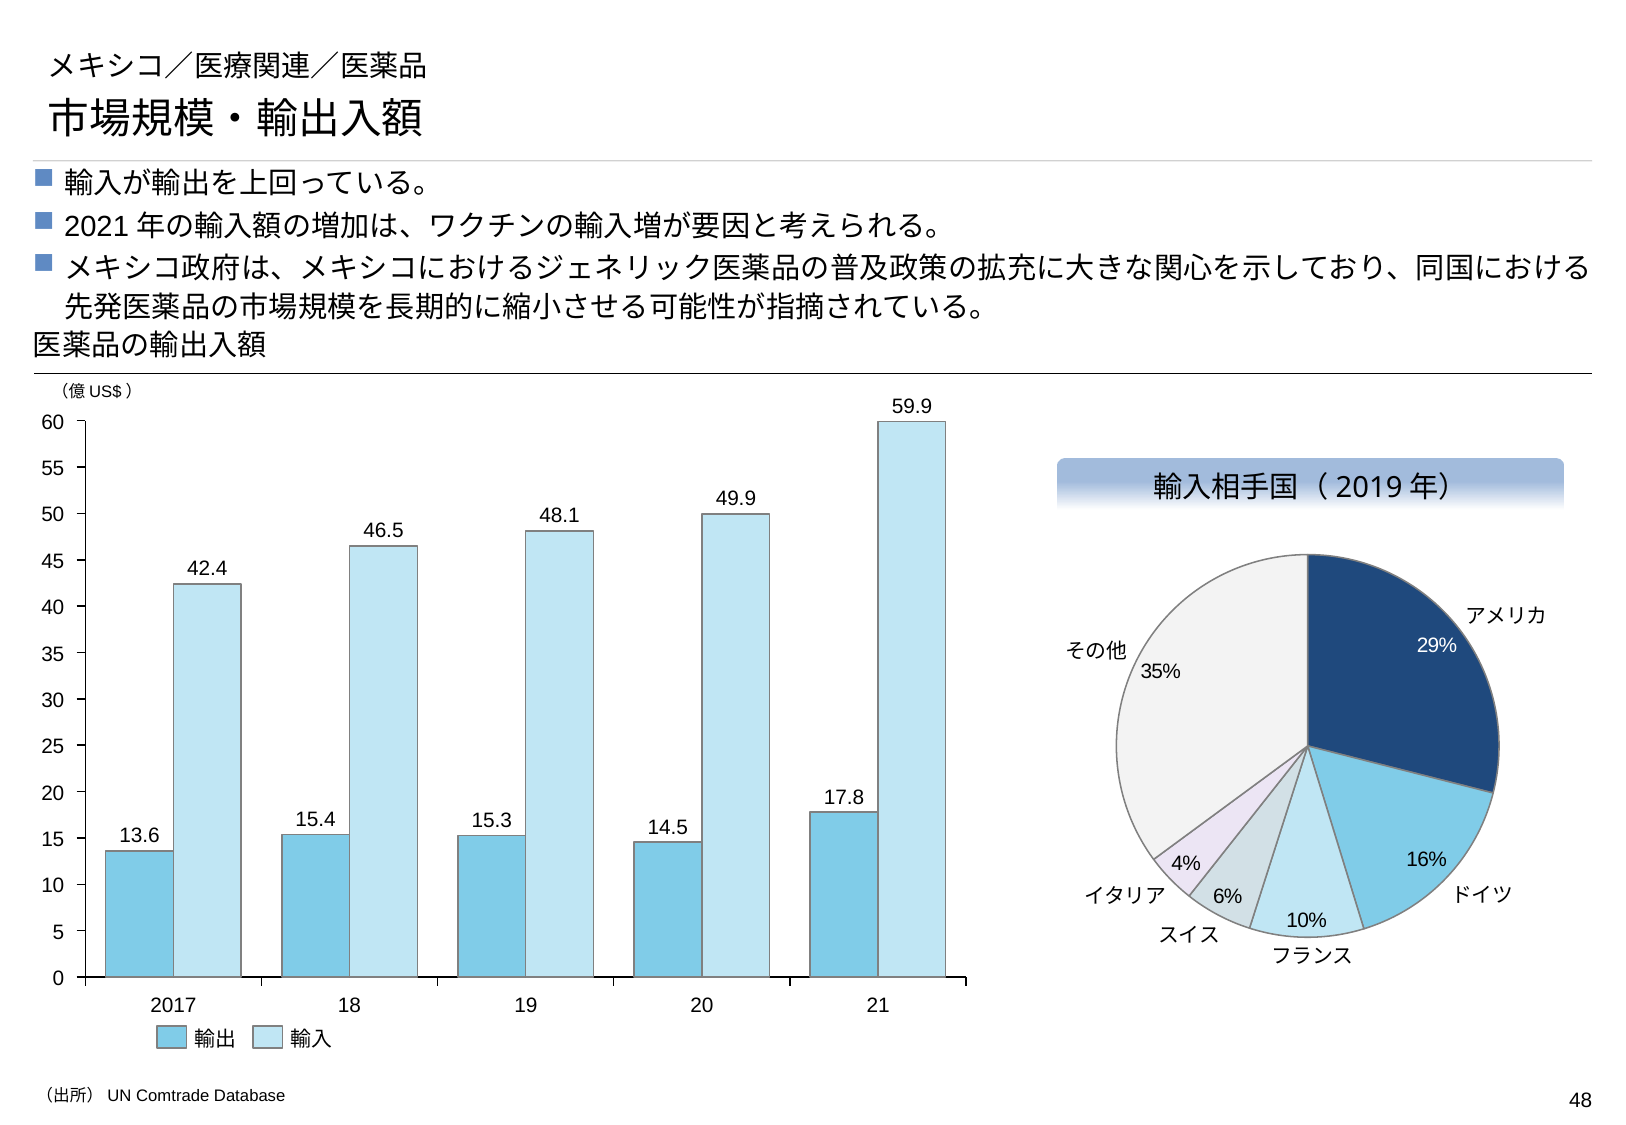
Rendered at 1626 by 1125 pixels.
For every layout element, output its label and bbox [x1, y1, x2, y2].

text_box [41, 732, 65, 758]
text_box [336, 992, 362, 1017]
text_box [41, 547, 65, 573]
text_box [149, 992, 198, 1017]
text_box [41, 872, 65, 898]
text_box [52, 918, 65, 944]
text_box [513, 992, 539, 1017]
text_box [41, 825, 65, 851]
text_box [156, 1025, 187, 1048]
text_box [889, 392, 935, 406]
list [32, 0, 1593, 149]
text_box [41, 779, 65, 805]
text_box [41, 593, 65, 619]
text_box [41, 501, 65, 526]
chart [1102, 540, 1513, 952]
text_box [865, 992, 891, 1017]
text_box [52, 964, 65, 990]
text_box [41, 686, 65, 712]
text_box [36, 1084, 1159, 1120]
text_box [194, 1025, 237, 1051]
text_box [32, 325, 1593, 434]
text_box [1066, 637, 1102, 663]
text_box [1513, 602, 1533, 628]
text_box [1098, 882, 1102, 908]
text_box [1271, 952, 1342, 968]
text_box [689, 992, 715, 1017]
text_box [290, 1025, 333, 1051]
text_box [32, 160, 1593, 323]
text_box [41, 640, 65, 666]
text_box [41, 454, 65, 480]
chart [71, 406, 980, 992]
text_box [253, 1025, 283, 1048]
text_box [1056, 457, 1565, 511]
